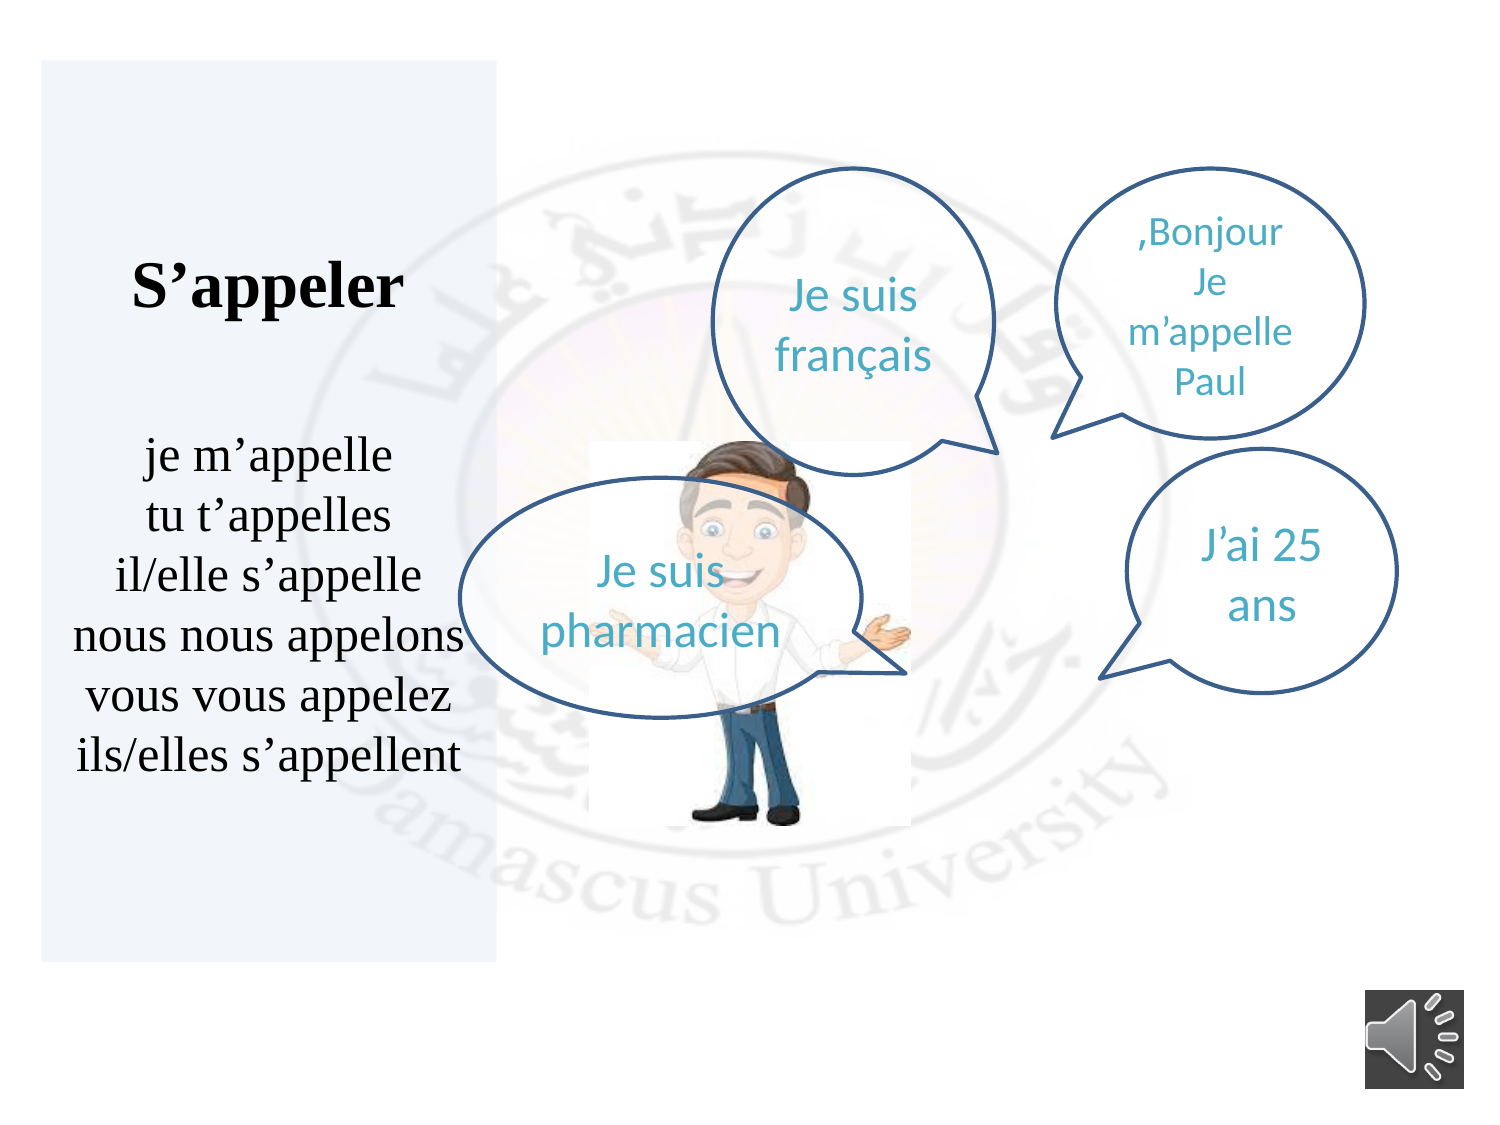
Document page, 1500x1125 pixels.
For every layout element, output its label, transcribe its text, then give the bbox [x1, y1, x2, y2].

text_box Je suis pharmacien [457, 484, 584, 711]
text_box Je suis français [710, 166, 1000, 462]
text_box J’ai 25 ans [1097, 446, 1399, 696]
title S’appeler je m’appelle tu t’appelles il/elle s’appelle nous nous appelons vous vous appelez ils/elles s’appellent [41, 59, 497, 963]
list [589, 441, 911, 827]
text_box Bonjour, Je m’appelle Paul [1050, 166, 1367, 441]
picture [1364, 989, 1465, 1090]
